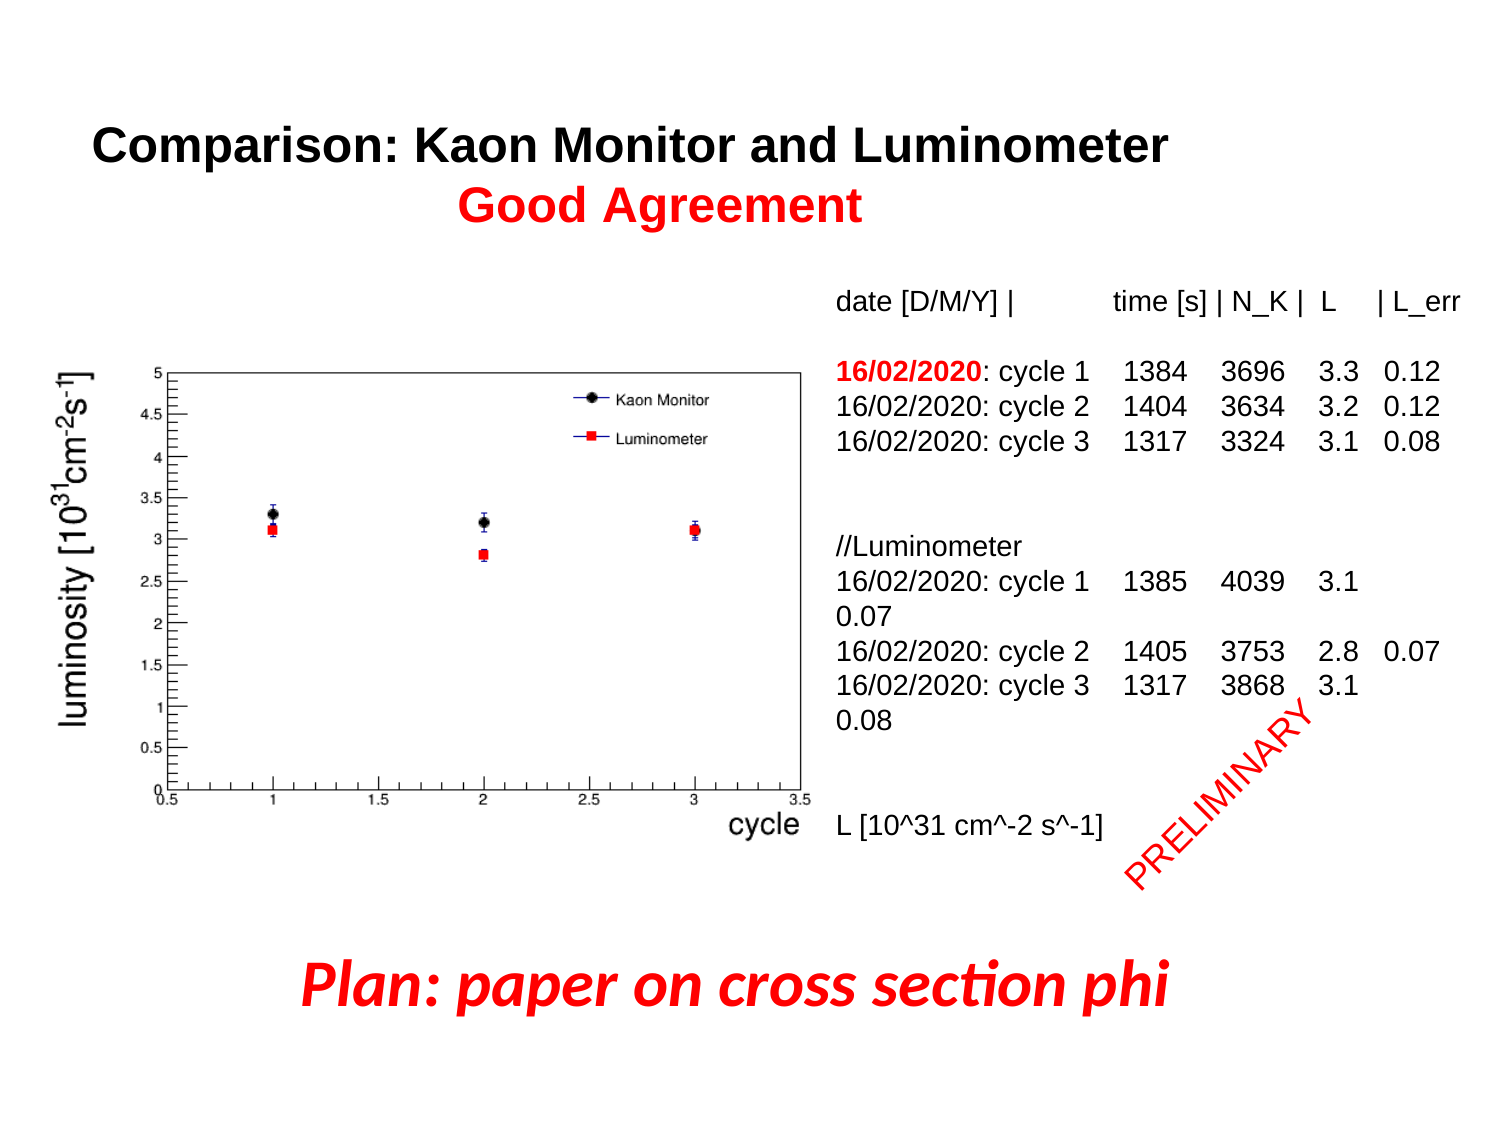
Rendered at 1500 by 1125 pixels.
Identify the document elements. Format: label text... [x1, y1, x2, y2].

text_box PRELIMINARY [1092, 823, 1228, 913]
text_box date [D/M/Y] | time [s] | N_K | L | L_err 16/02/2020: cycle 1 1384 3696 3.3 0.12 16/02/2020: cycle 2 1404 3634 3.2 0.12 16/02/2020: cycle 3 1317 3324 3.1 0.08 //Luminometer 16/02/2020: cycle 1 1385 4039 3.1 0.07 16/02/2020: cycle 2 1405 3753 2.8 0.07 16/02/2020: cycle 3 1317 3868 3.1 0.08 L [10^31 cm^-2 s^-1] [820, 267, 1489, 823]
text_box Comparison: Kaon Monitor and Luminometer Good Agreement [76, 97, 1244, 234]
text_box Plan: paper on cross section phi [44, 931, 1427, 1027]
picture [40, 317, 885, 873]
